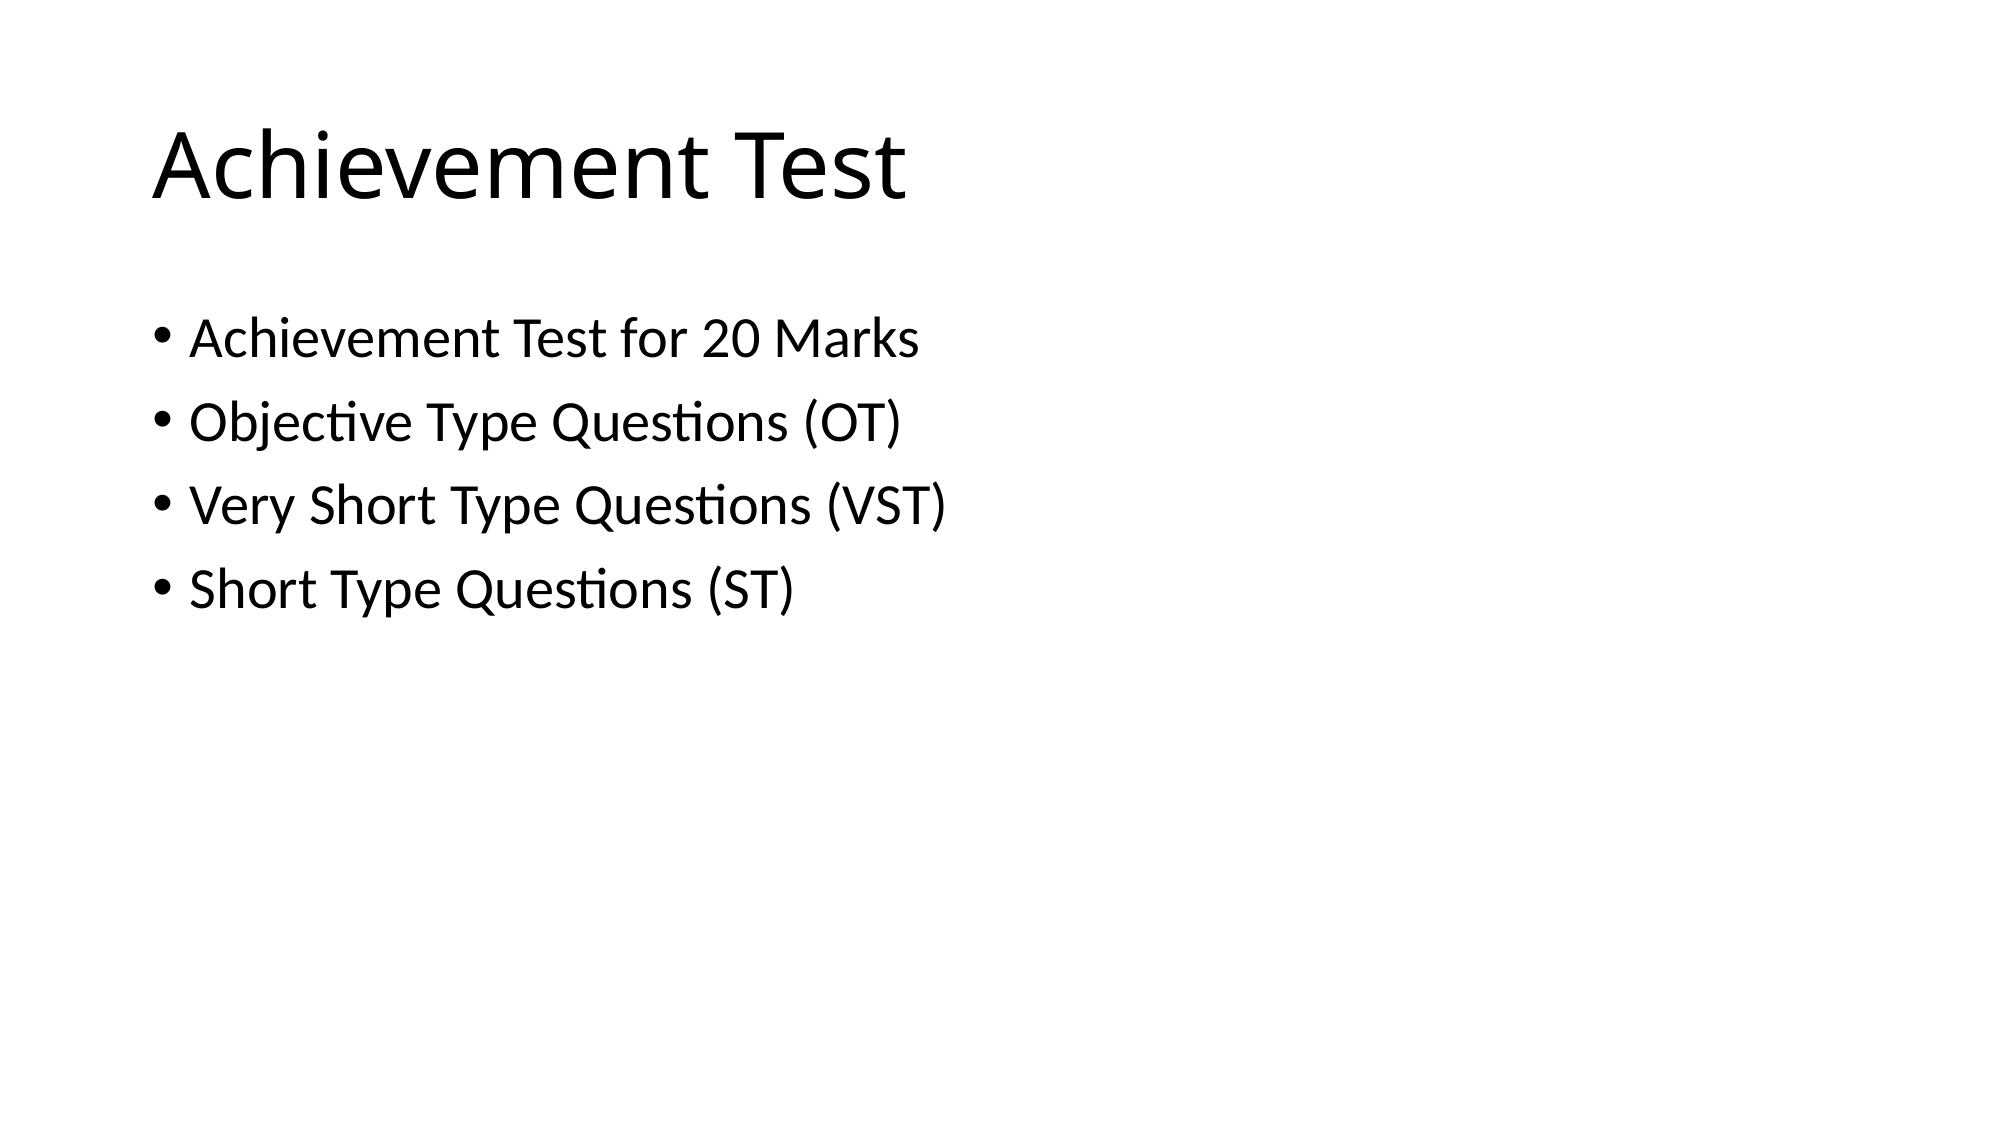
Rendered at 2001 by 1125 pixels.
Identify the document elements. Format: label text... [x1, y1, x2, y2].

list Achievement Test for 20 Marks Objective Type Questions (OT) Very Short Type Questions (VST) Short Type Questions (ST) [137, 299, 1863, 1014]
title Achievement Test [137, 59, 1863, 278]
